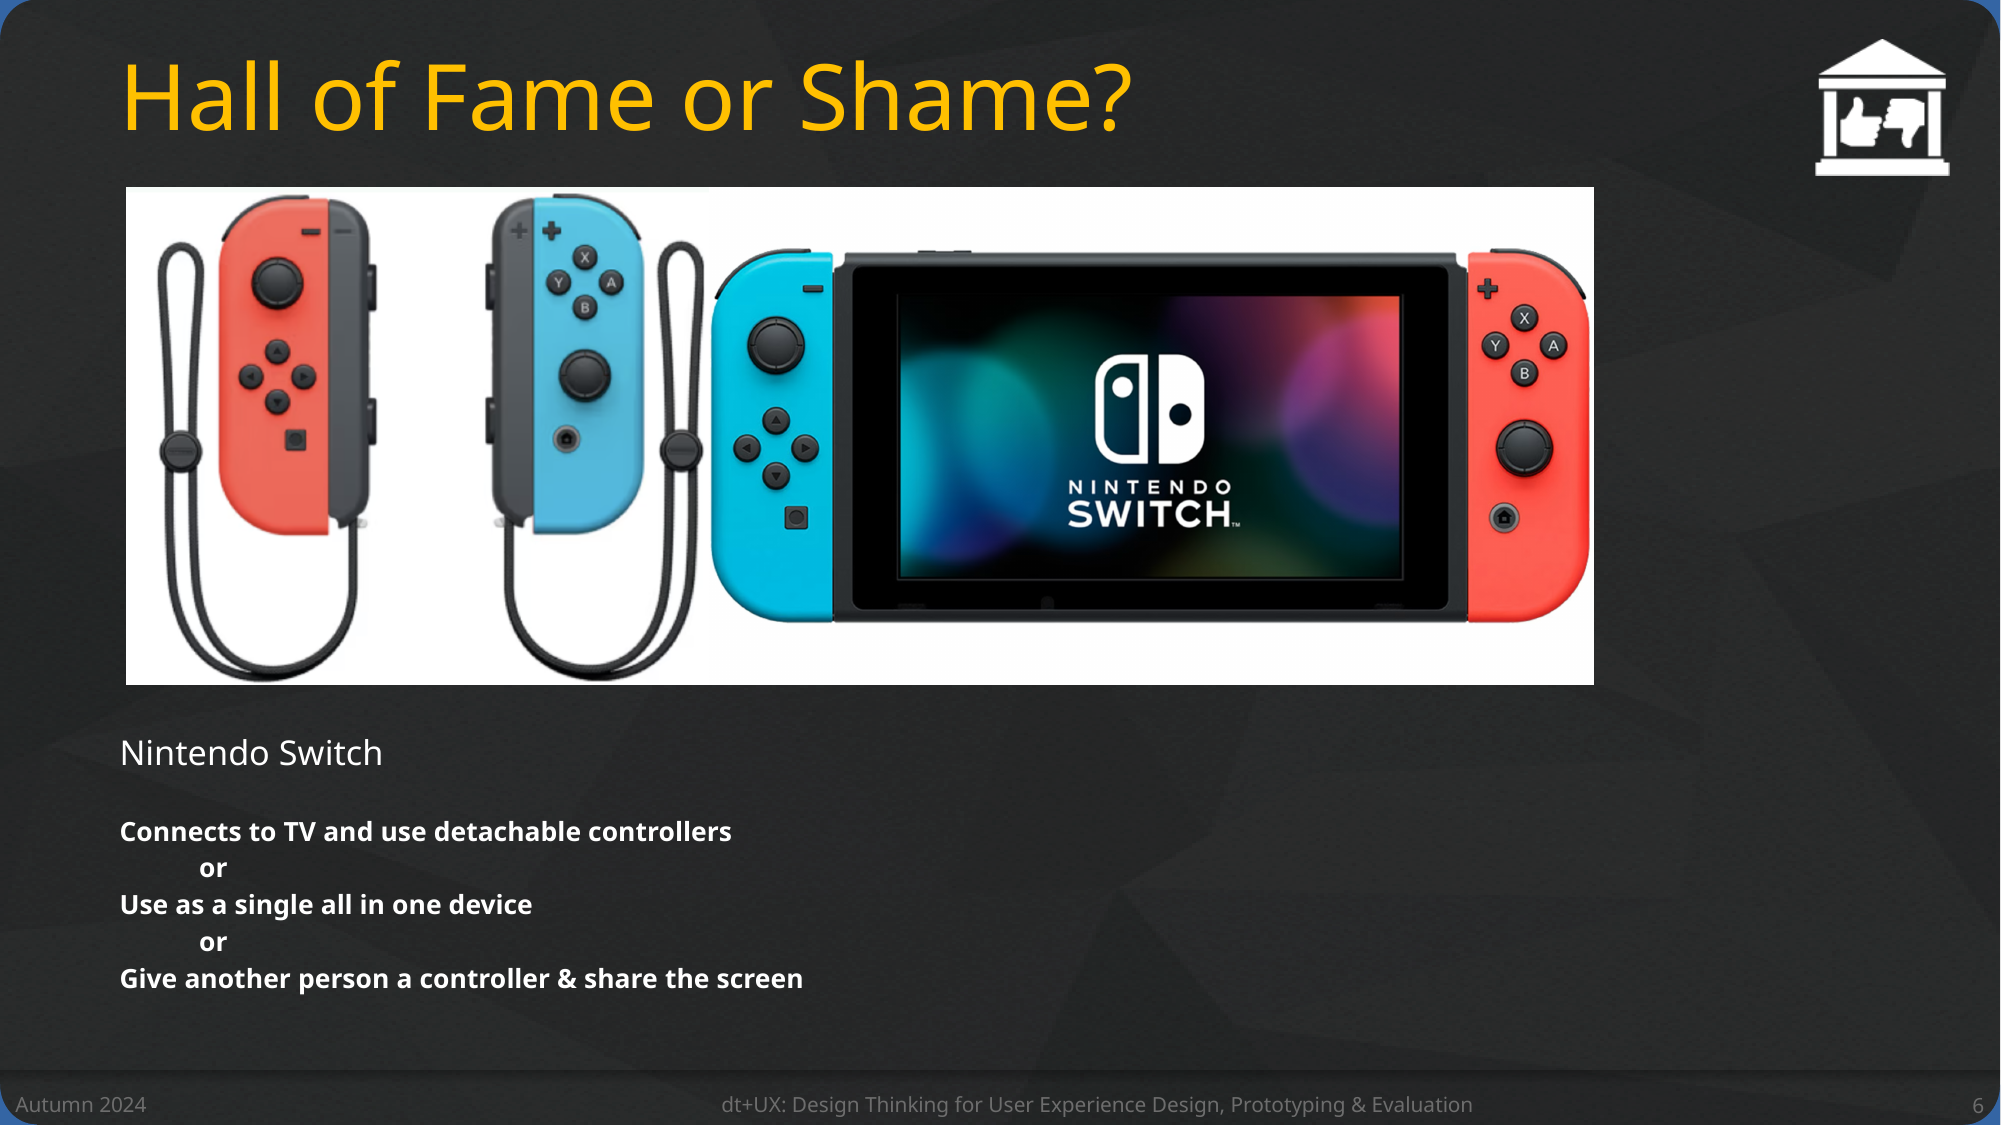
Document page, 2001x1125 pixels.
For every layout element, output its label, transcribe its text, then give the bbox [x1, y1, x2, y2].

picture [1815, 39, 1950, 177]
title Hall of Fame or Shame? [104, 0, 2000, 188]
slide_number Autumn 2024 [0, 1083, 417, 1125]
picture [0, 0, 2001, 1085]
slide_number 6 [1782, 1085, 2000, 1125]
footer dt+UX: Design Thinking for User Experience Design, Prototyping & Evaluation [417, 1083, 1783, 1125]
text_box Nintendo Switch Connects to TV and use detachable controllers or Use as a single all in one device or Give another person a controller & share the screen [104, 723, 1042, 1004]
